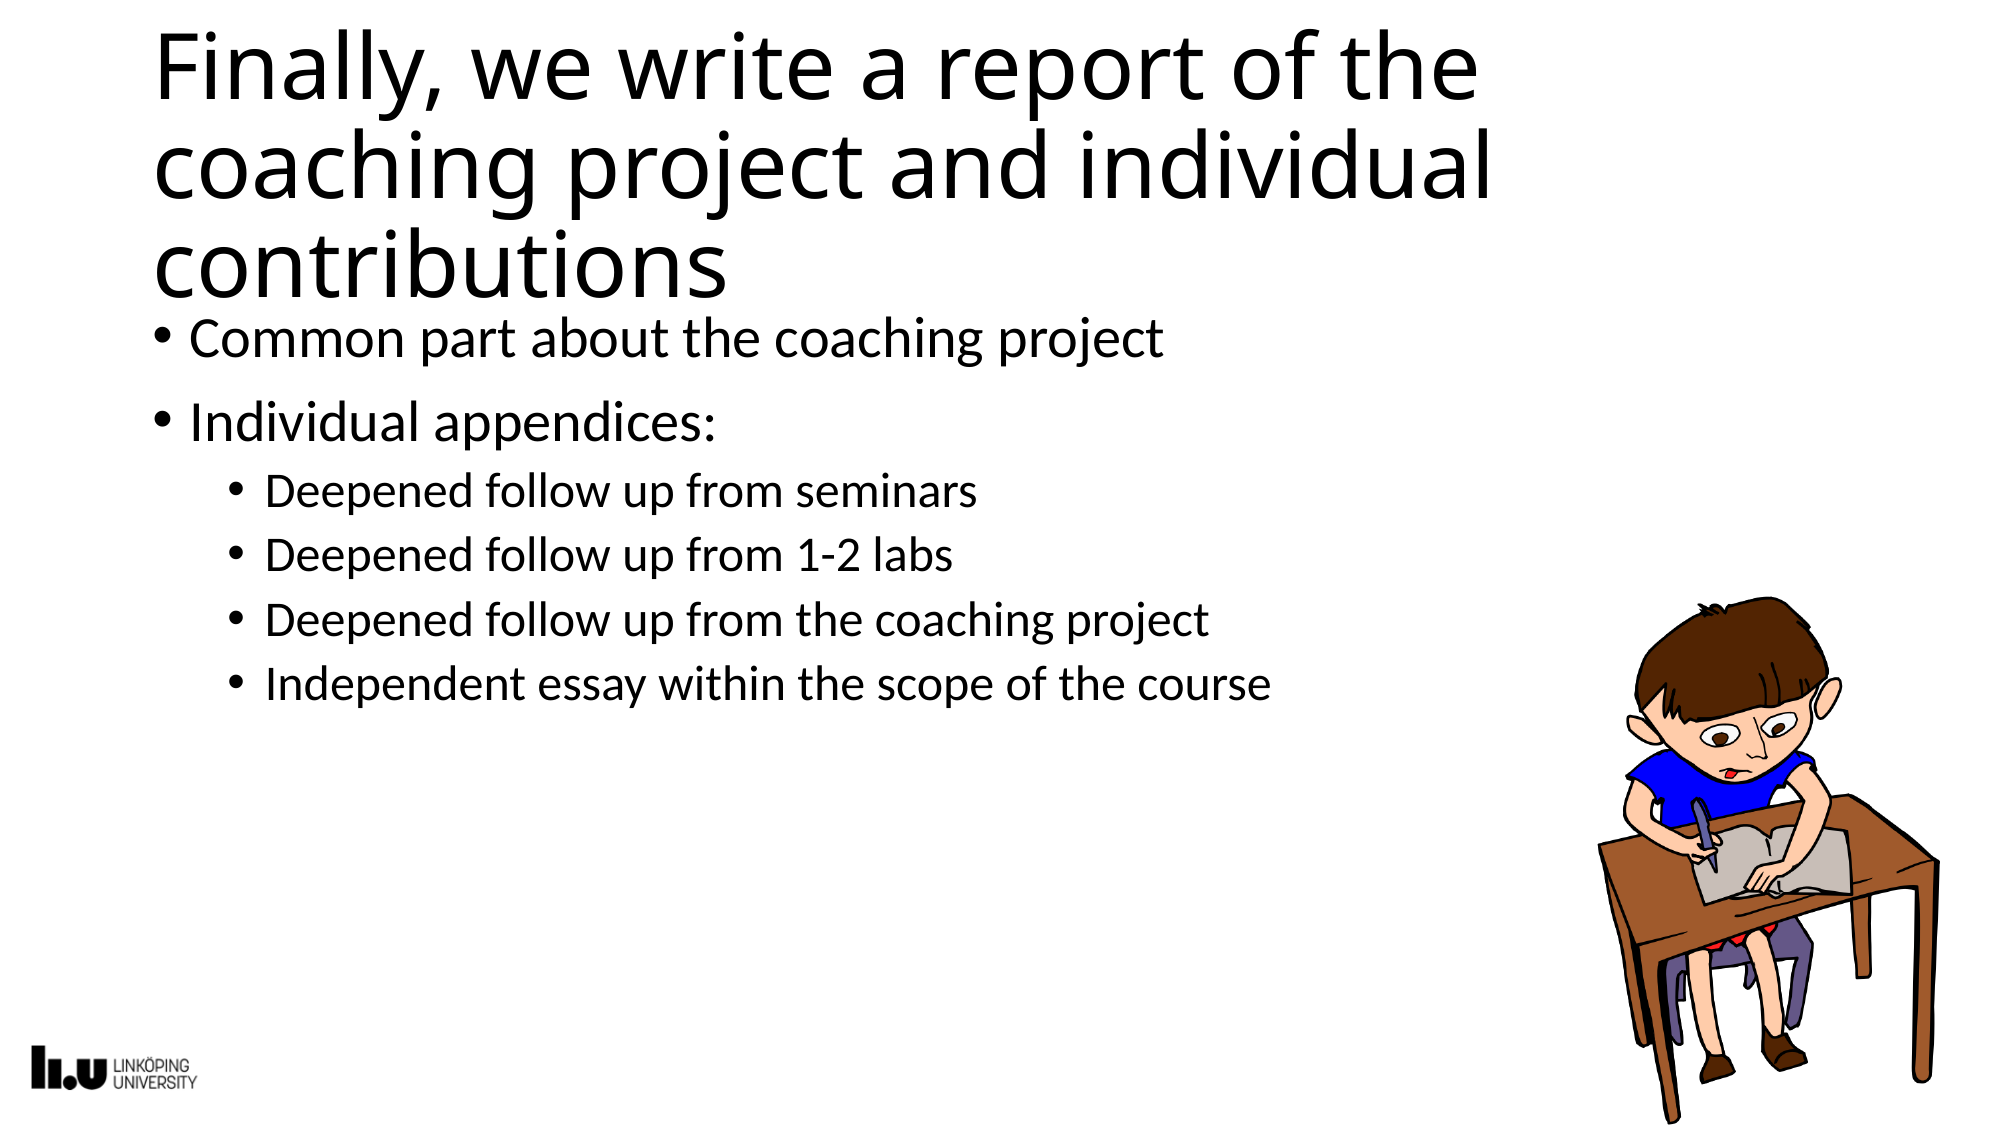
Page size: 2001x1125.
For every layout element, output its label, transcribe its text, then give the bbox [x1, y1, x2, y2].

list Common part about the coaching project Individual appendices: Deepened follow up from seminars Deepened follow up from 1-2 labs Deepened follow up from the coaching project Independent essay within the scope of the course [137, 299, 1863, 1014]
picture [19, 1035, 210, 1107]
picture [1597, 596, 1940, 1125]
title Finally, we write a report of the coaching project and individual contributions [137, 59, 1863, 278]
